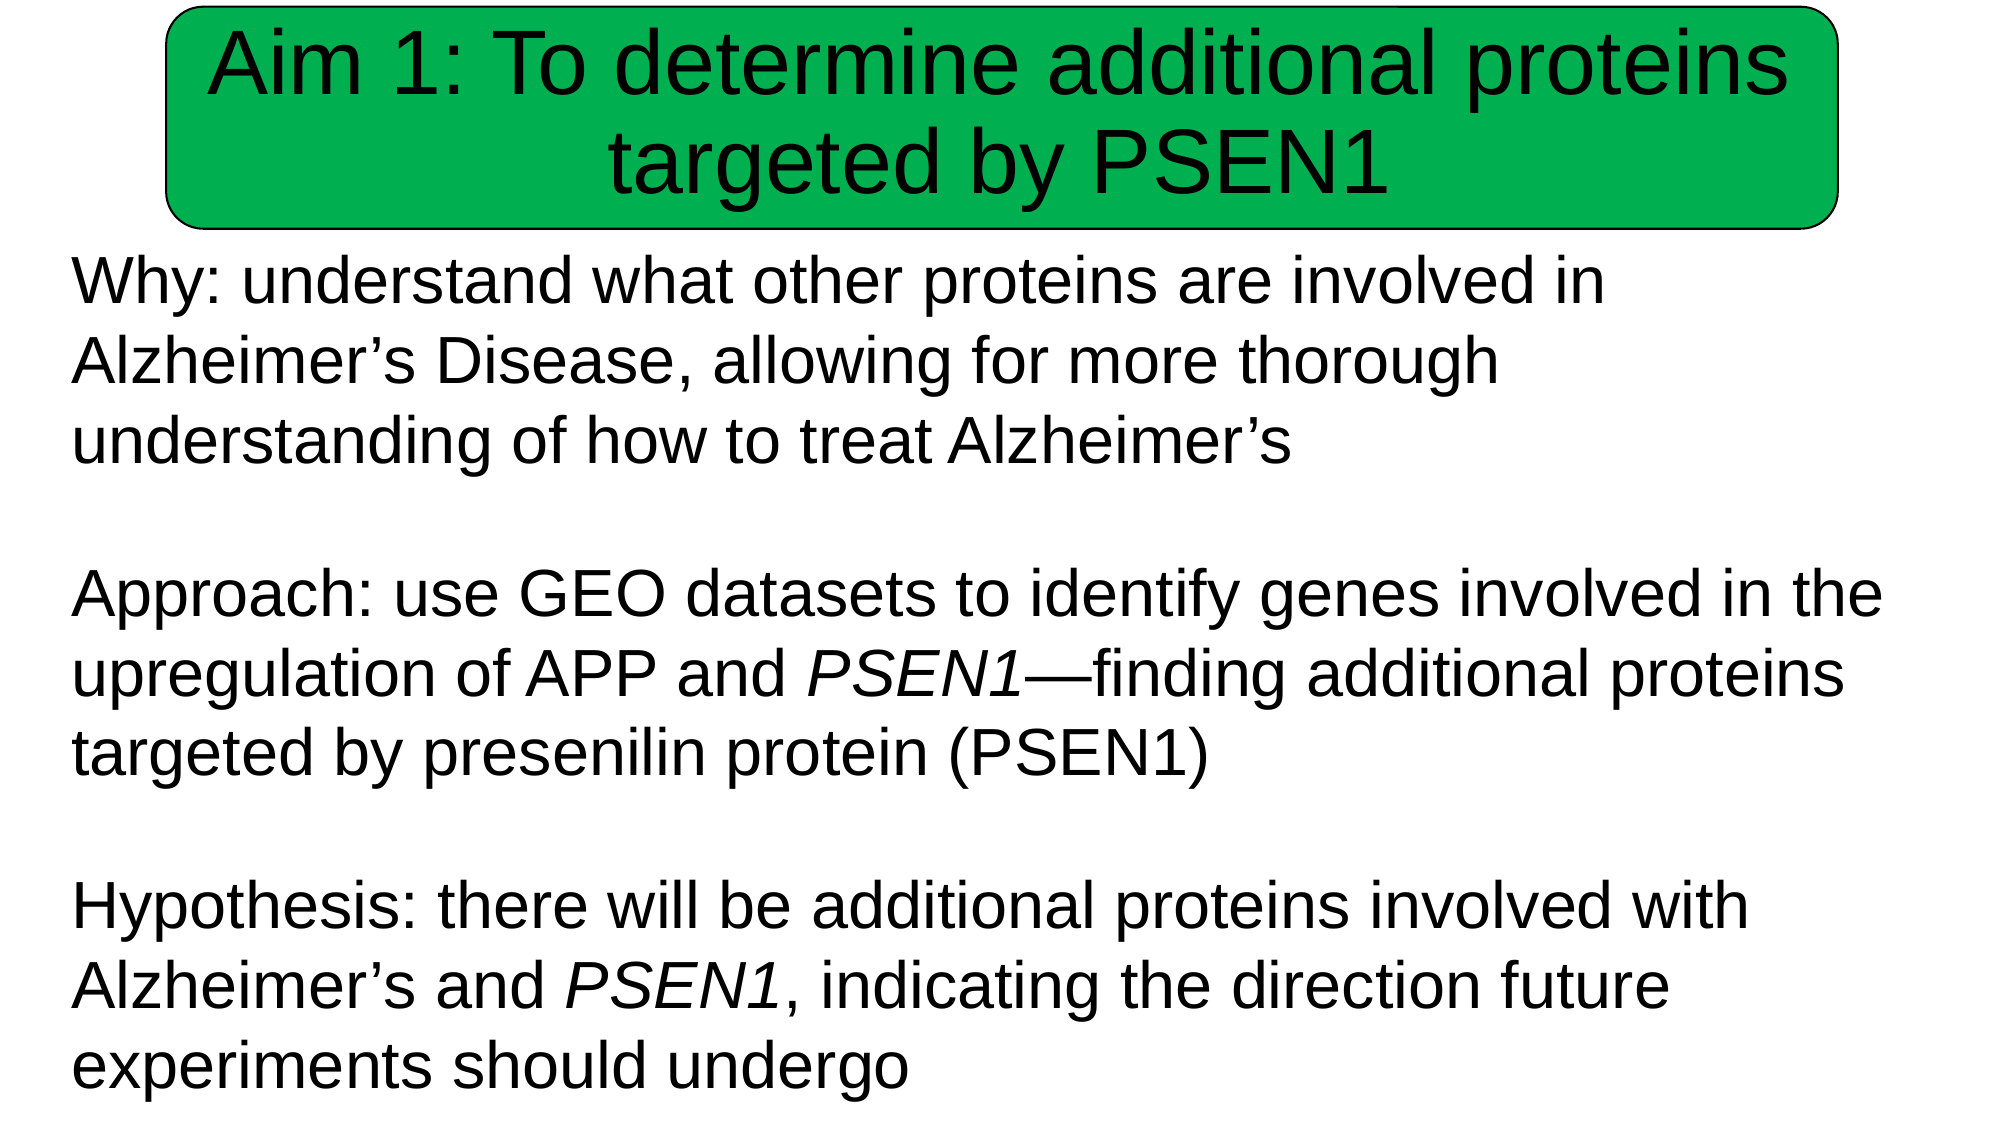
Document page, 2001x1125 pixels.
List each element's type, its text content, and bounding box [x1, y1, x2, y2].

text_box Approach: use GEO datasets to identify genes involved in the upregulation of APP and PSEN1—finding additional proteins targeted by presenilin protein (PSEN1) [56, 541, 1944, 797]
title Aim 1: To determine additional proteins targeted by PSEN1 [137, 0, 1863, 229]
text_box Why: understand what other proteins are involved in Alzheimer’s Disease, allowing for more thorough understanding of how to treat Alzheimer’s [56, 229, 1944, 484]
text_box Hypothesis: there will be additional proteins involved with Alzheimer’s and PSEN1, indicating the direction future experiments should undergo [56, 854, 1944, 1110]
